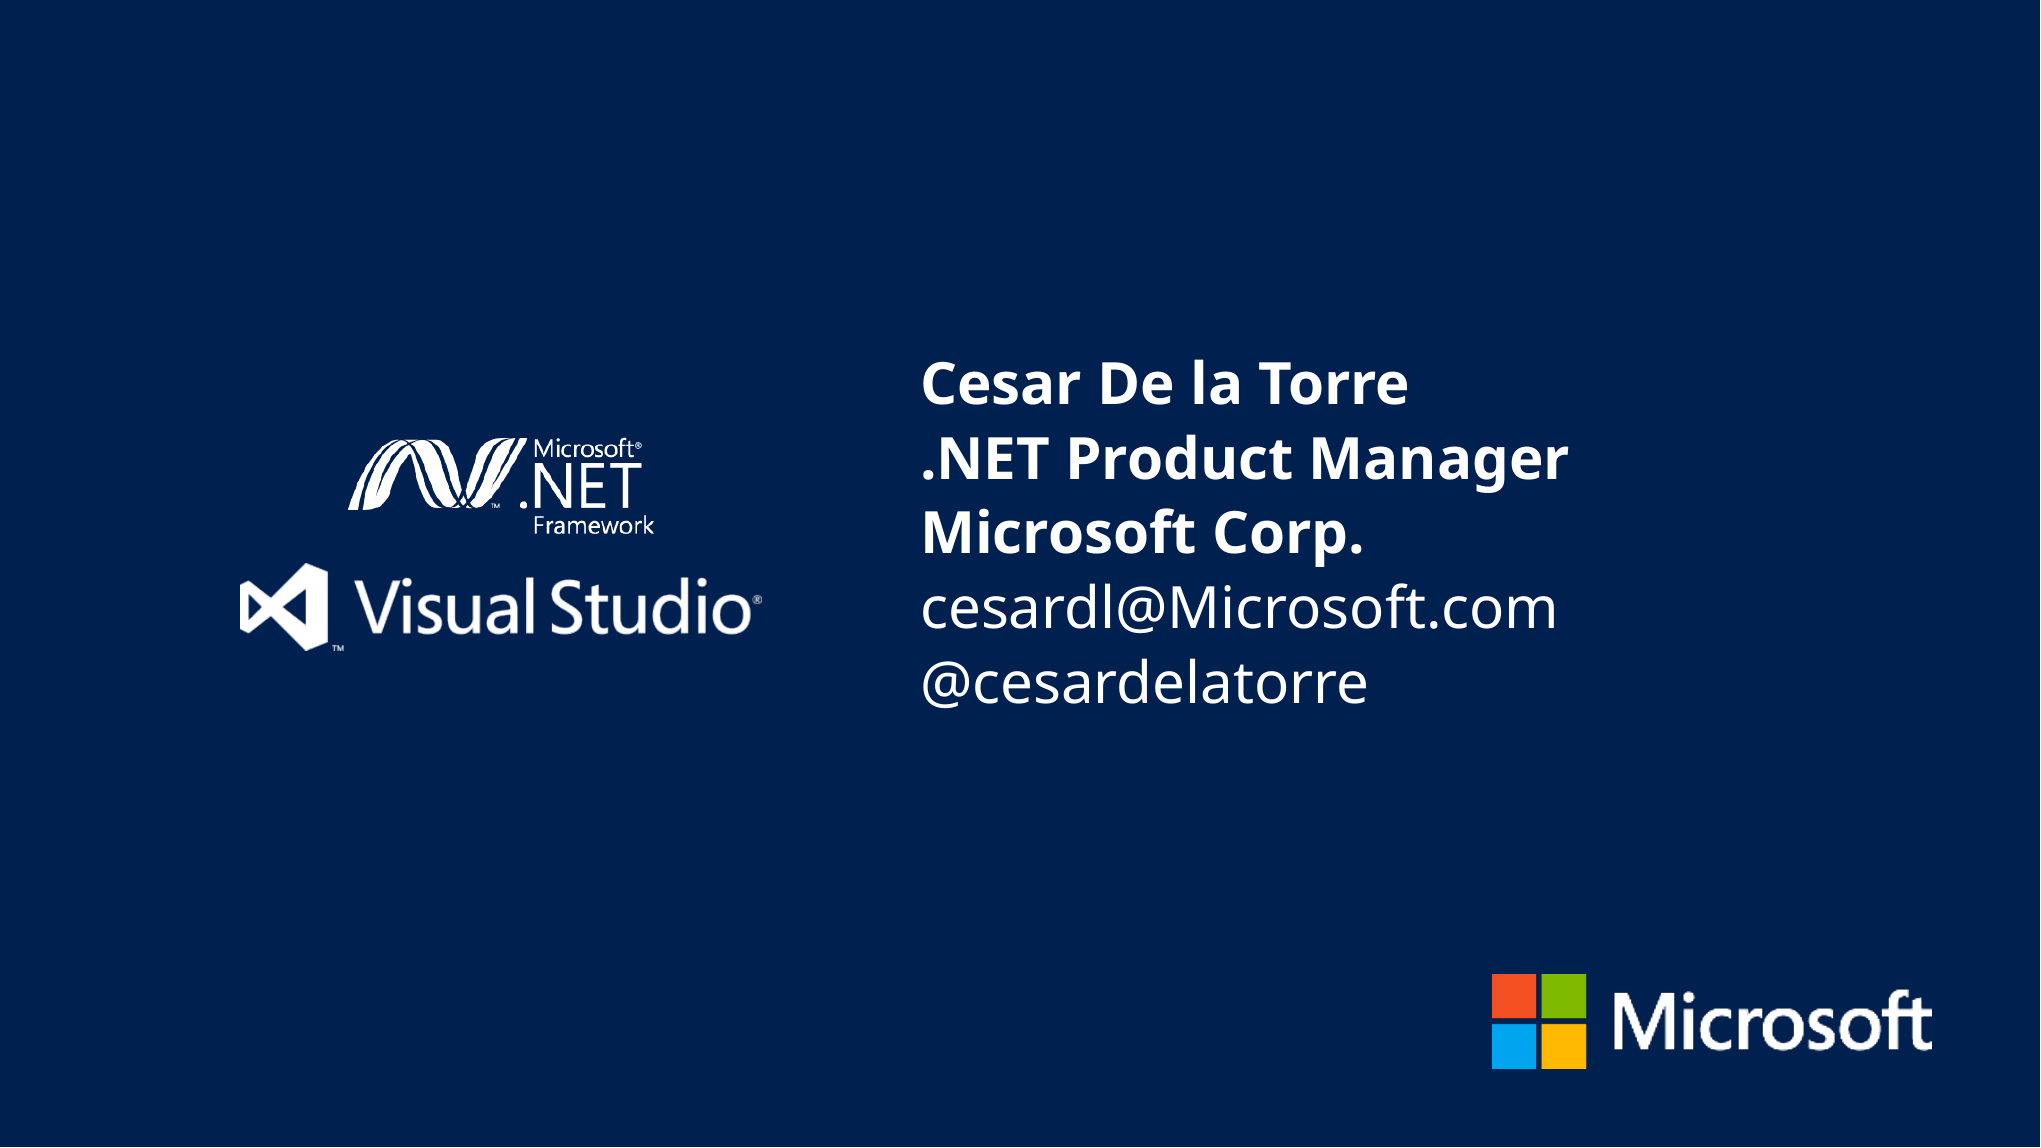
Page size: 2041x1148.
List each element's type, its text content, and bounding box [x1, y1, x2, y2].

picture [240, 563, 762, 652]
picture [1492, 974, 1932, 1069]
picture [348, 436, 654, 534]
text_box Cesar De la Torre .NET Product Manager Microsoft Corp. cesardl@Microsoft.com @cesardelatorre [905, 347, 1902, 774]
